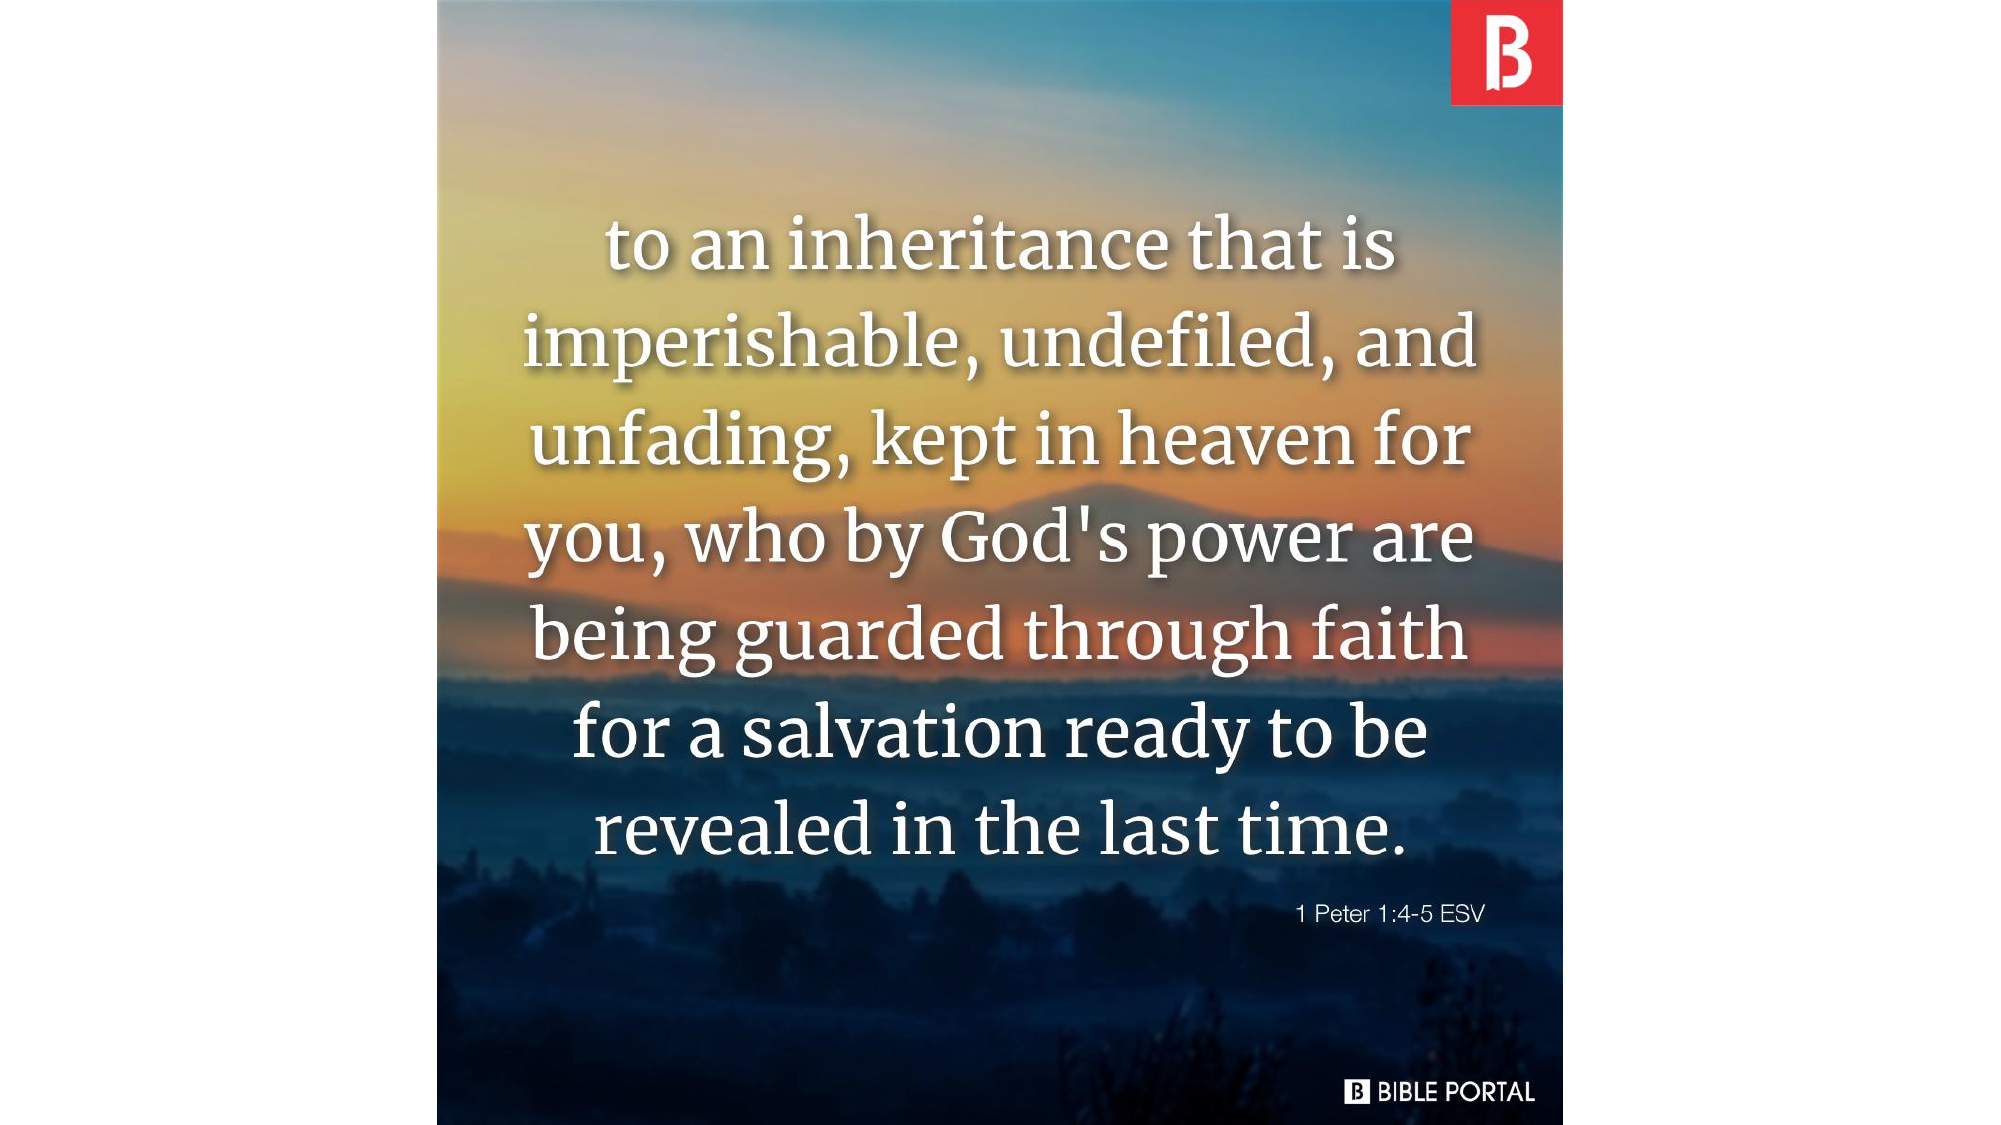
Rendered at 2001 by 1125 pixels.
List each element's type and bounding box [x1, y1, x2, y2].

picture [437, 0, 1563, 1125]
